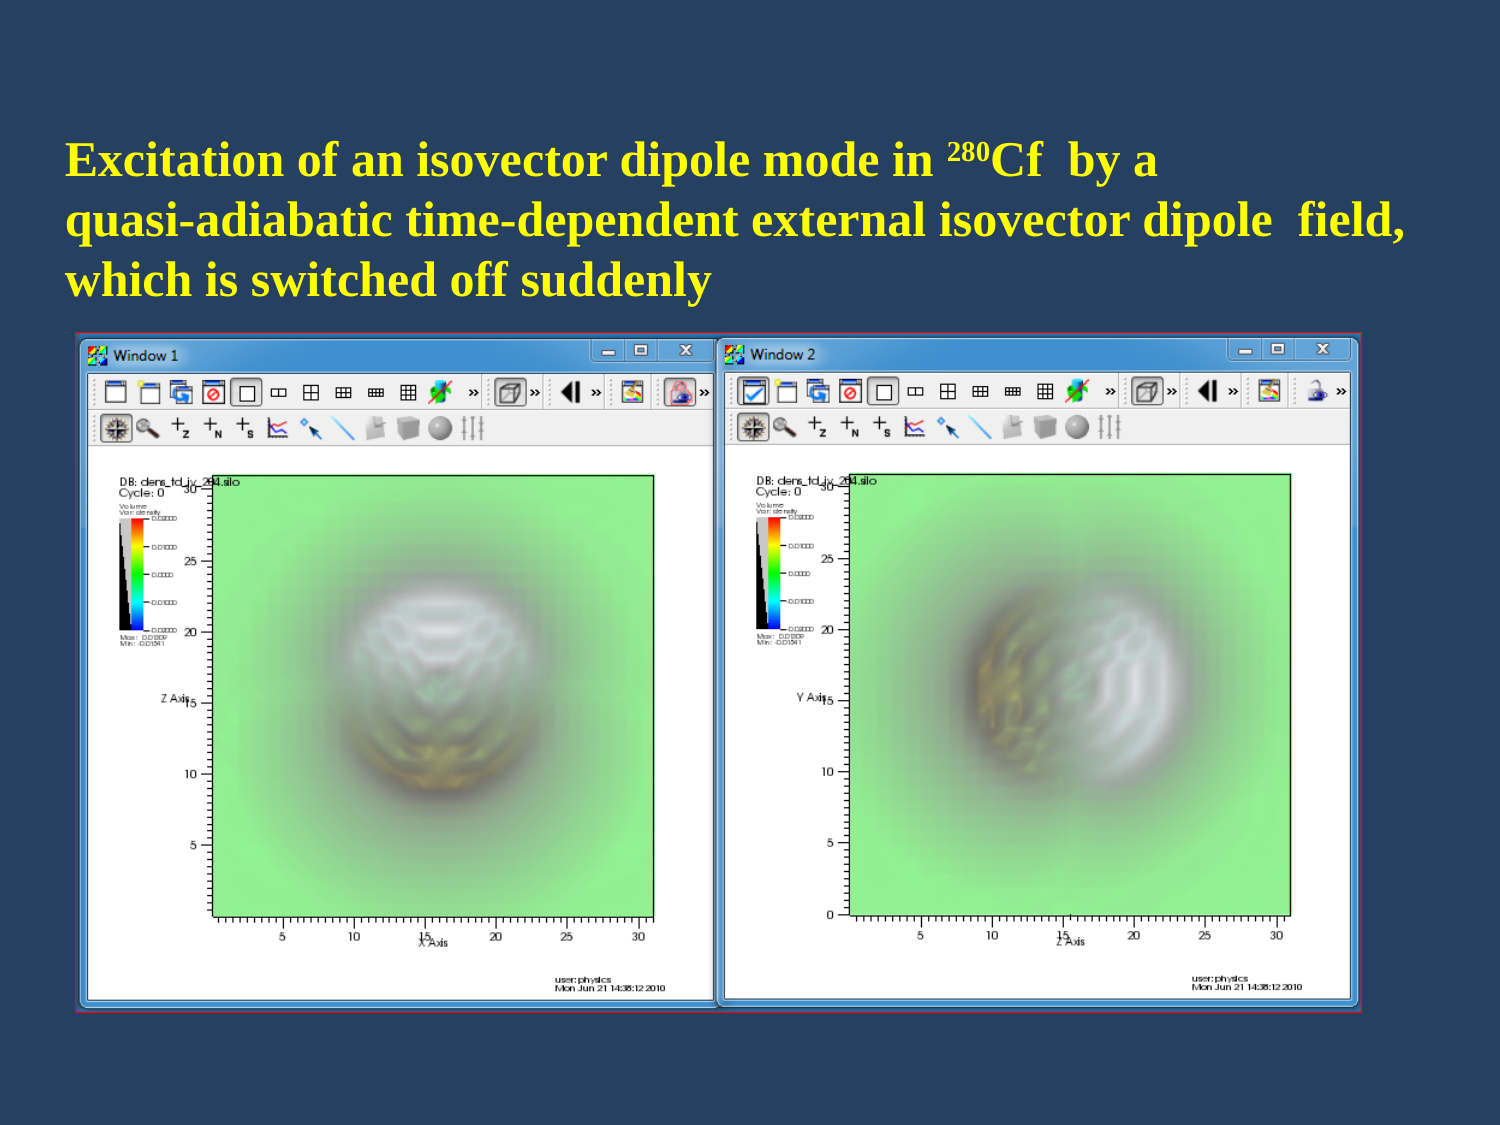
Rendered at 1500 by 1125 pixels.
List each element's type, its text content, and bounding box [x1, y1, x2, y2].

text_box Excitation of an isovector dipole mode in 280Cf by a quasi-adiabatic time-dependent external isovector dipole field, which is switched off suddenly [50, 118, 1500, 314]
picture [74, 332, 1362, 1013]
